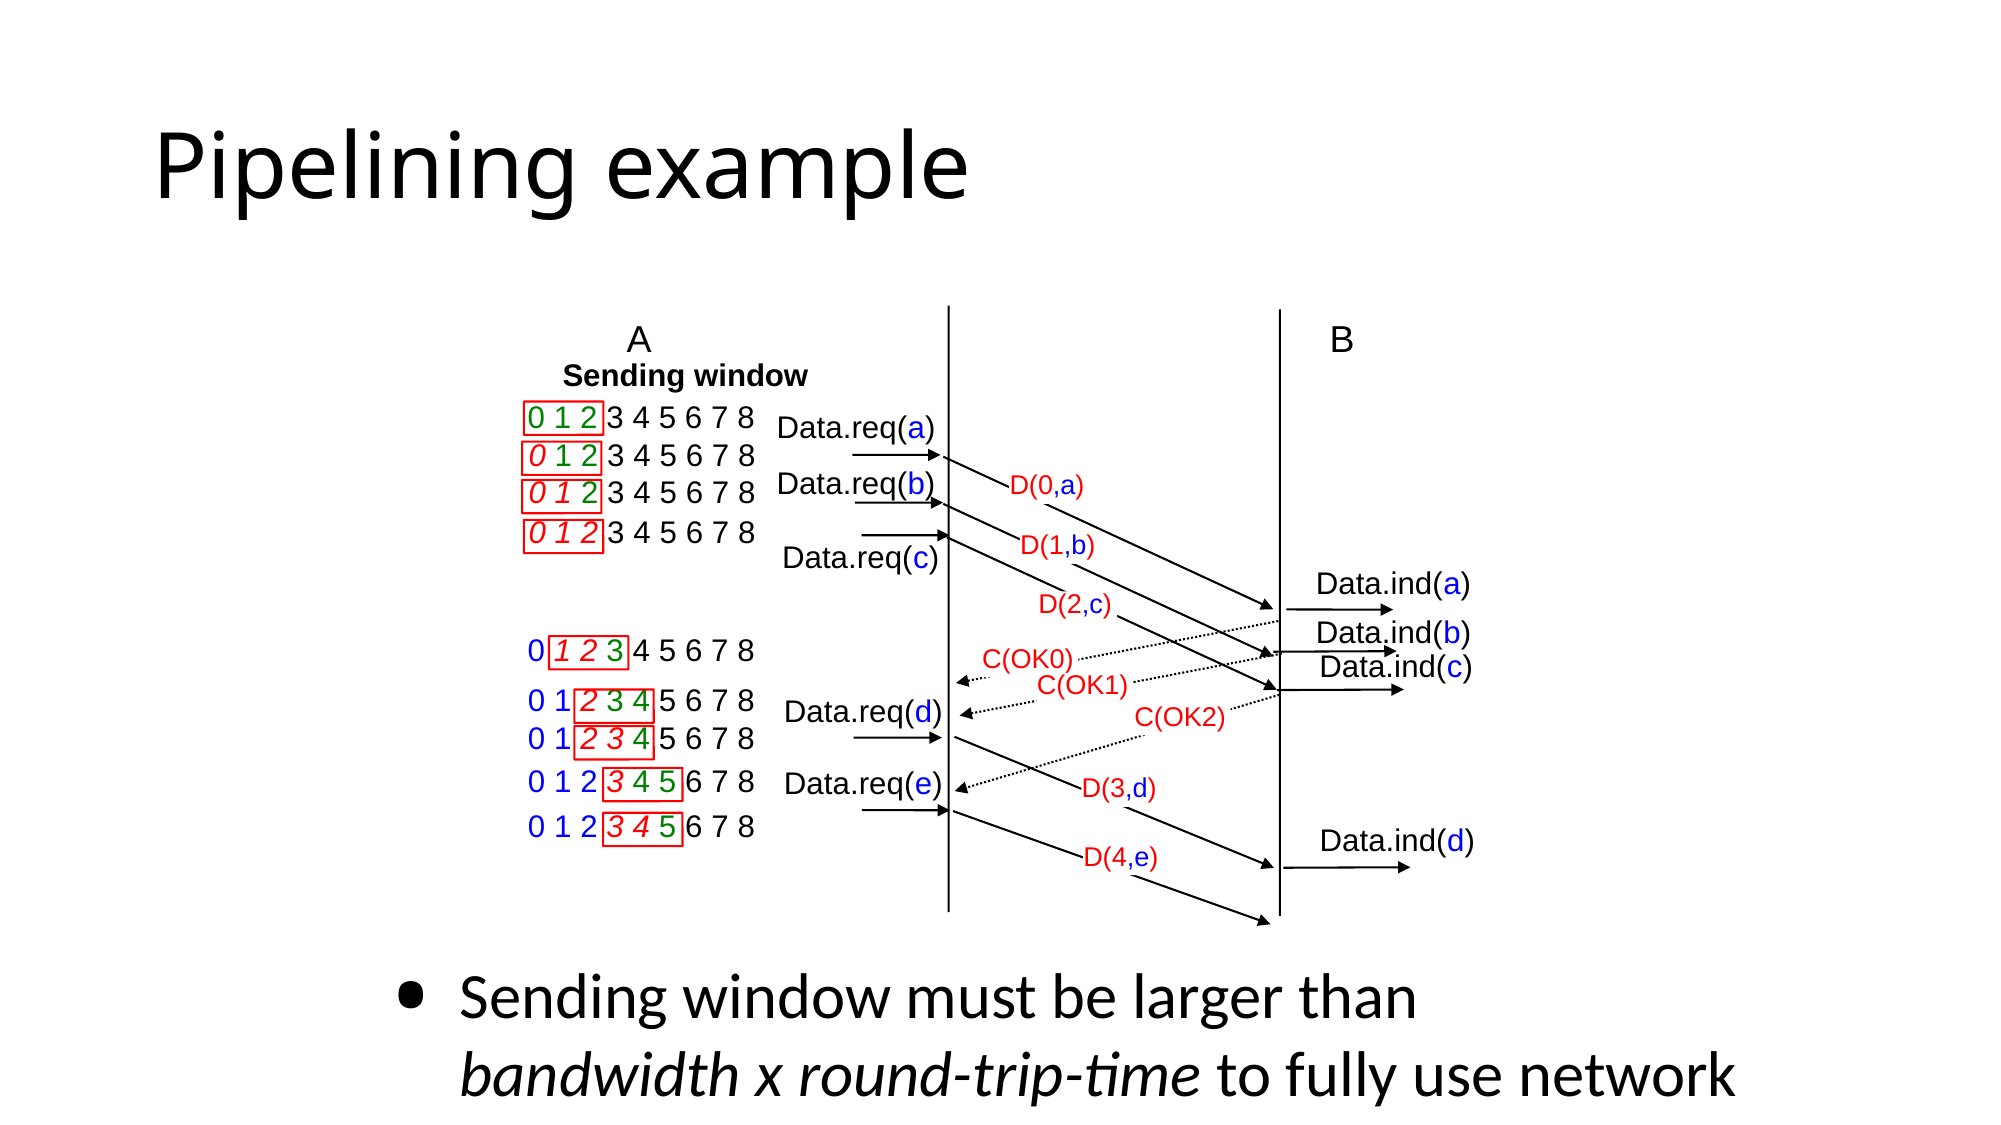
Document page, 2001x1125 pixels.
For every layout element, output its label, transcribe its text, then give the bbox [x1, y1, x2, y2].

text_box [523, 401, 604, 435]
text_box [527, 769, 1271, 925]
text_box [527, 690, 756, 697]
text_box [776, 413, 1472, 469]
text_box Sending window [562, 361, 625, 394]
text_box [523, 518, 1474, 690]
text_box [955, 620, 1279, 684]
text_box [522, 469, 1472, 657]
text_box 0 1 2 3 4 5 6 7 8 [604, 403, 625, 435]
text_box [1282, 690, 1359, 697]
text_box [756, 690, 959, 697]
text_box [959, 653, 1282, 697]
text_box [1271, 868, 1359, 916]
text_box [522, 441, 758, 469]
title Pipelining example [137, 59, 1863, 278]
text_box Sending window must be larger than bandwidth x round-trip-time to fully use network [346, 958, 1799, 1104]
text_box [527, 697, 1476, 868]
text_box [625, 305, 1359, 469]
